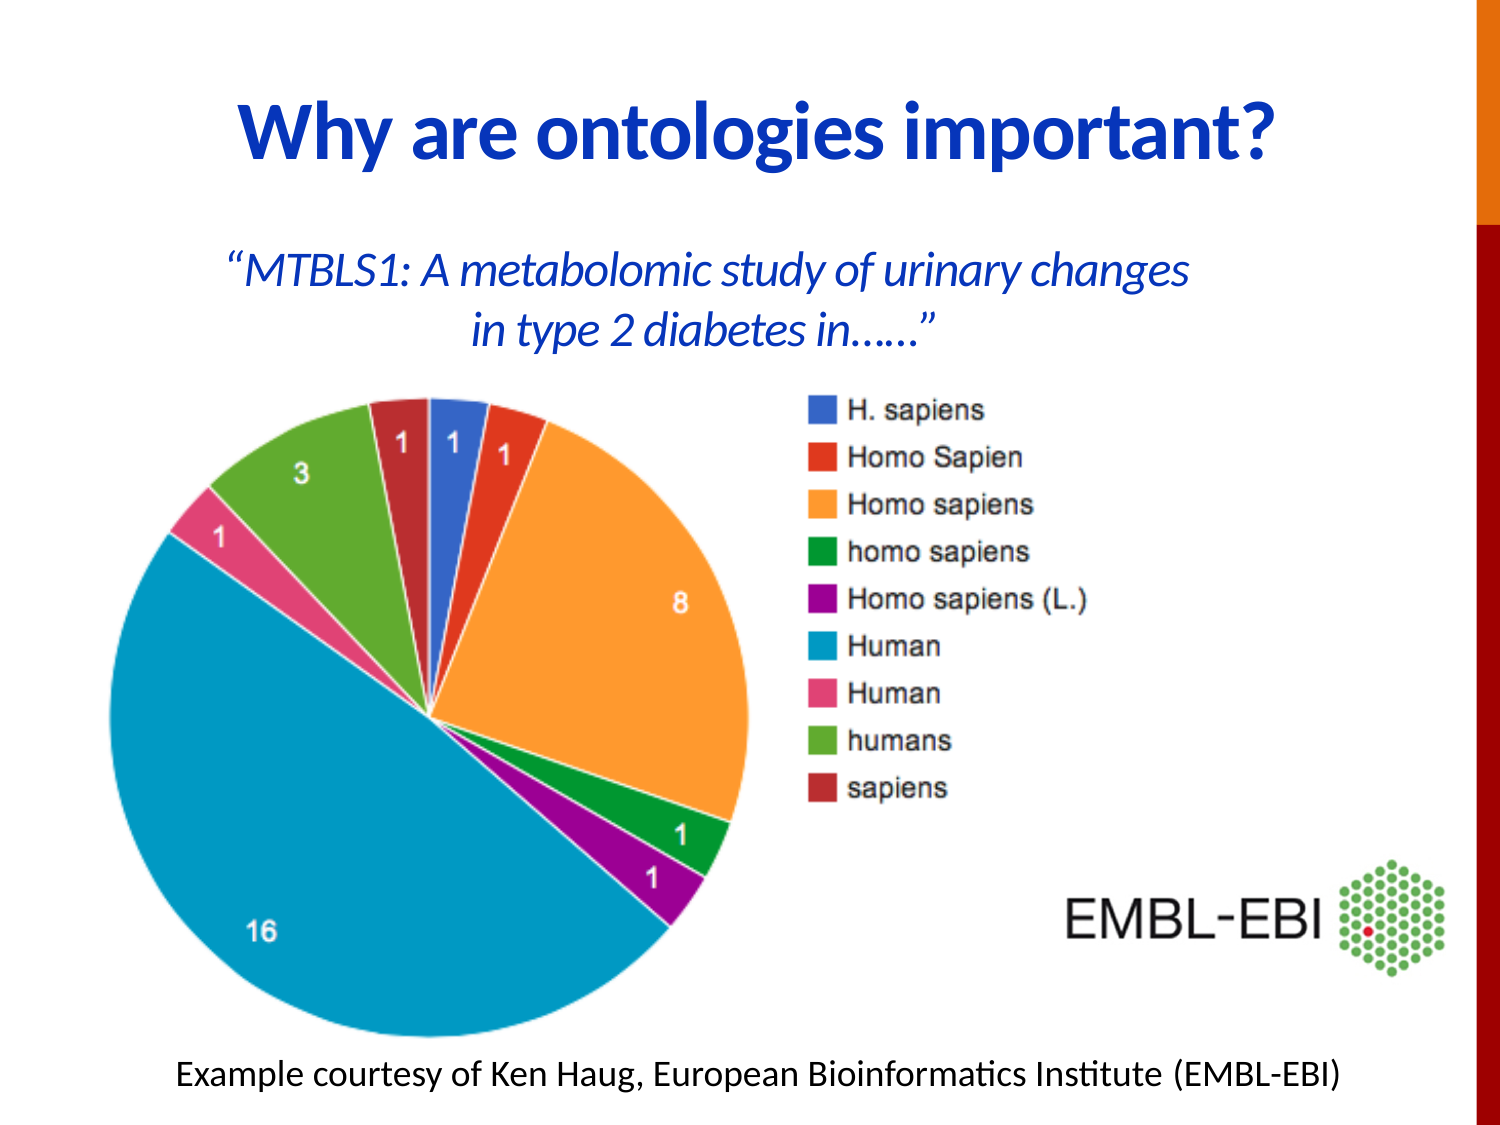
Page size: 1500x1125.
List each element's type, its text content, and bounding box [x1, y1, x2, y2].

text_box Example courtesy of Ken Haug, European Bioinformatics Institute (EMBL-EBI) [7, 1041, 1500, 1102]
title “MTBLS1: A metabolomic study of urinary changes in type 2 diabetes in……” [206, 221, 1205, 365]
picture [6, 368, 1476, 1092]
text_box Why are ontologies important? [154, 54, 1362, 197]
